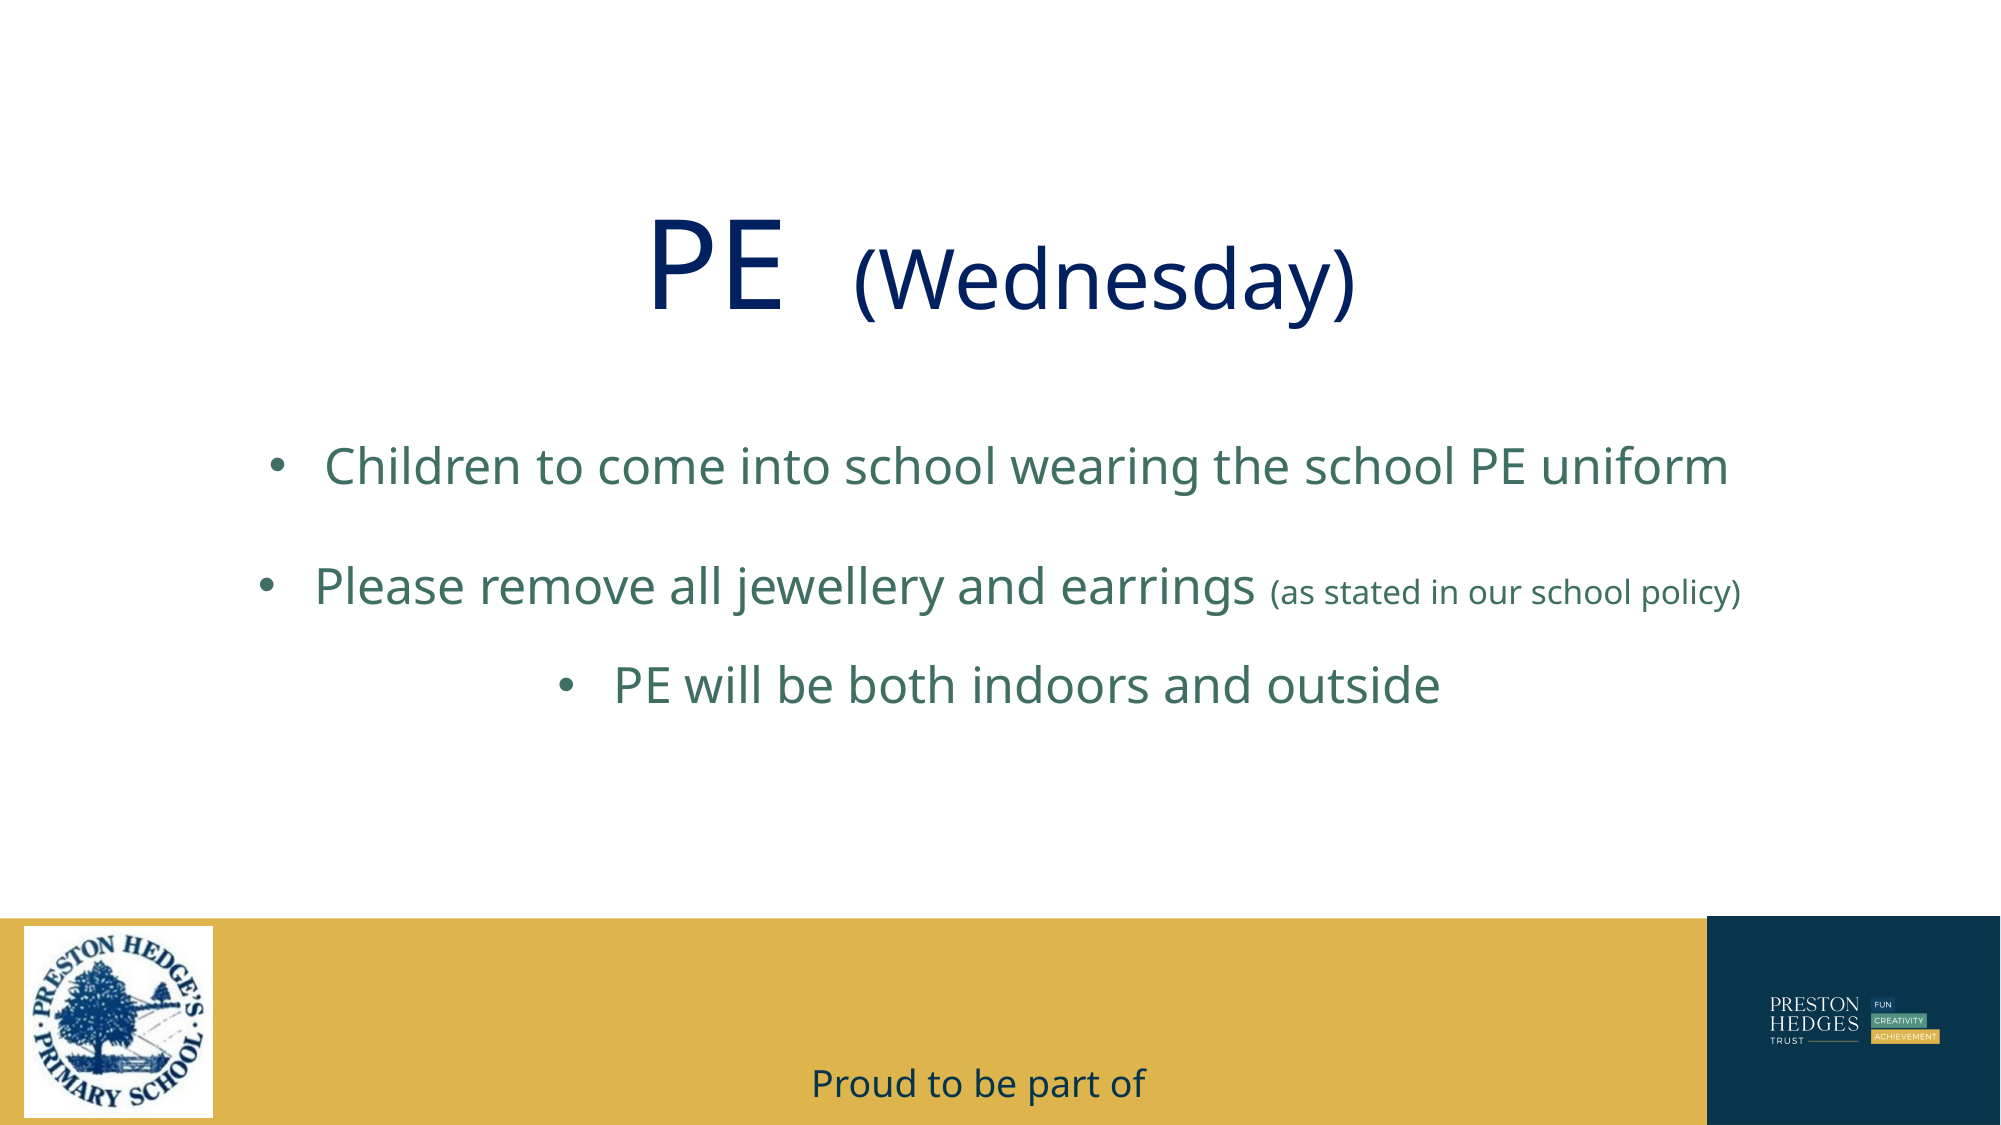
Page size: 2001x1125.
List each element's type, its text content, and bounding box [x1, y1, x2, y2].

picture [1707, 916, 2001, 1125]
subtitle Children to come into school wearing the school PE uniform Please remove all jewellery and earrings (as stated in our school policy) PE will be both indoors and outside [164, 426, 1836, 699]
picture [24, 926, 213, 1118]
title PE (Wednesday) [249, 184, 1750, 343]
